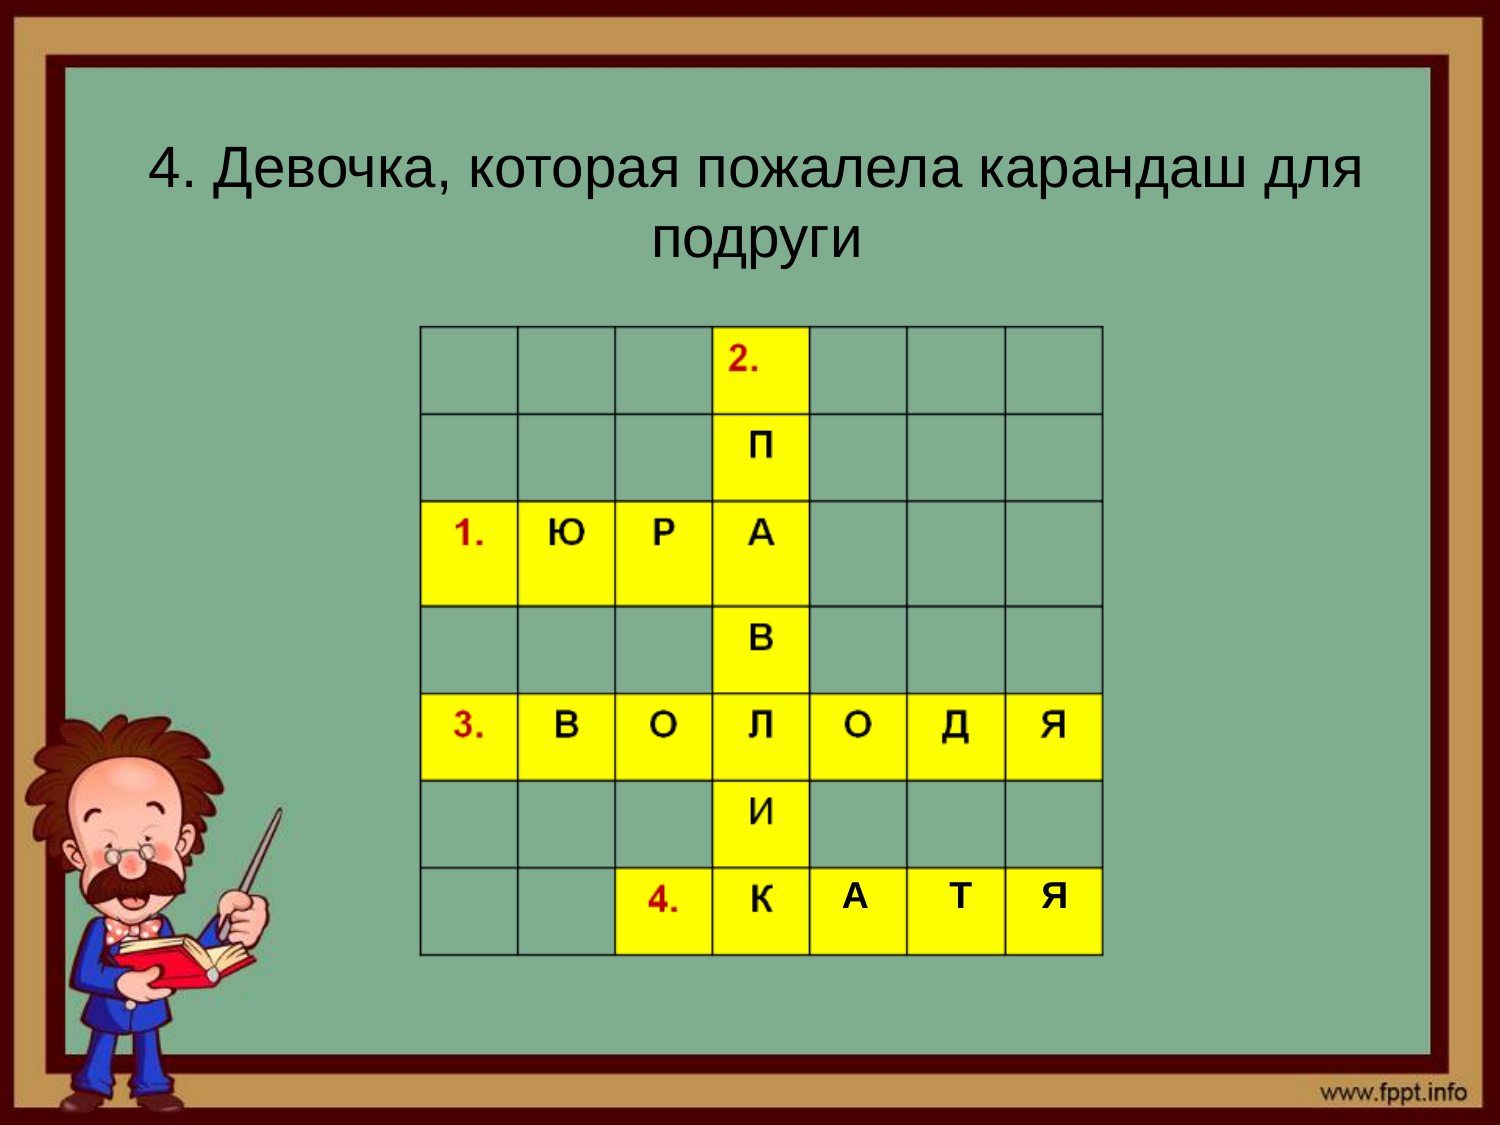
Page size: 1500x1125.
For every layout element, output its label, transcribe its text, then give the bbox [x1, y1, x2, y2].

title 4. Девочка, которая пожалела карандаш для подруги [81, 105, 1433, 294]
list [409, 315, 1115, 968]
picture [0, 0, 1500, 1125]
